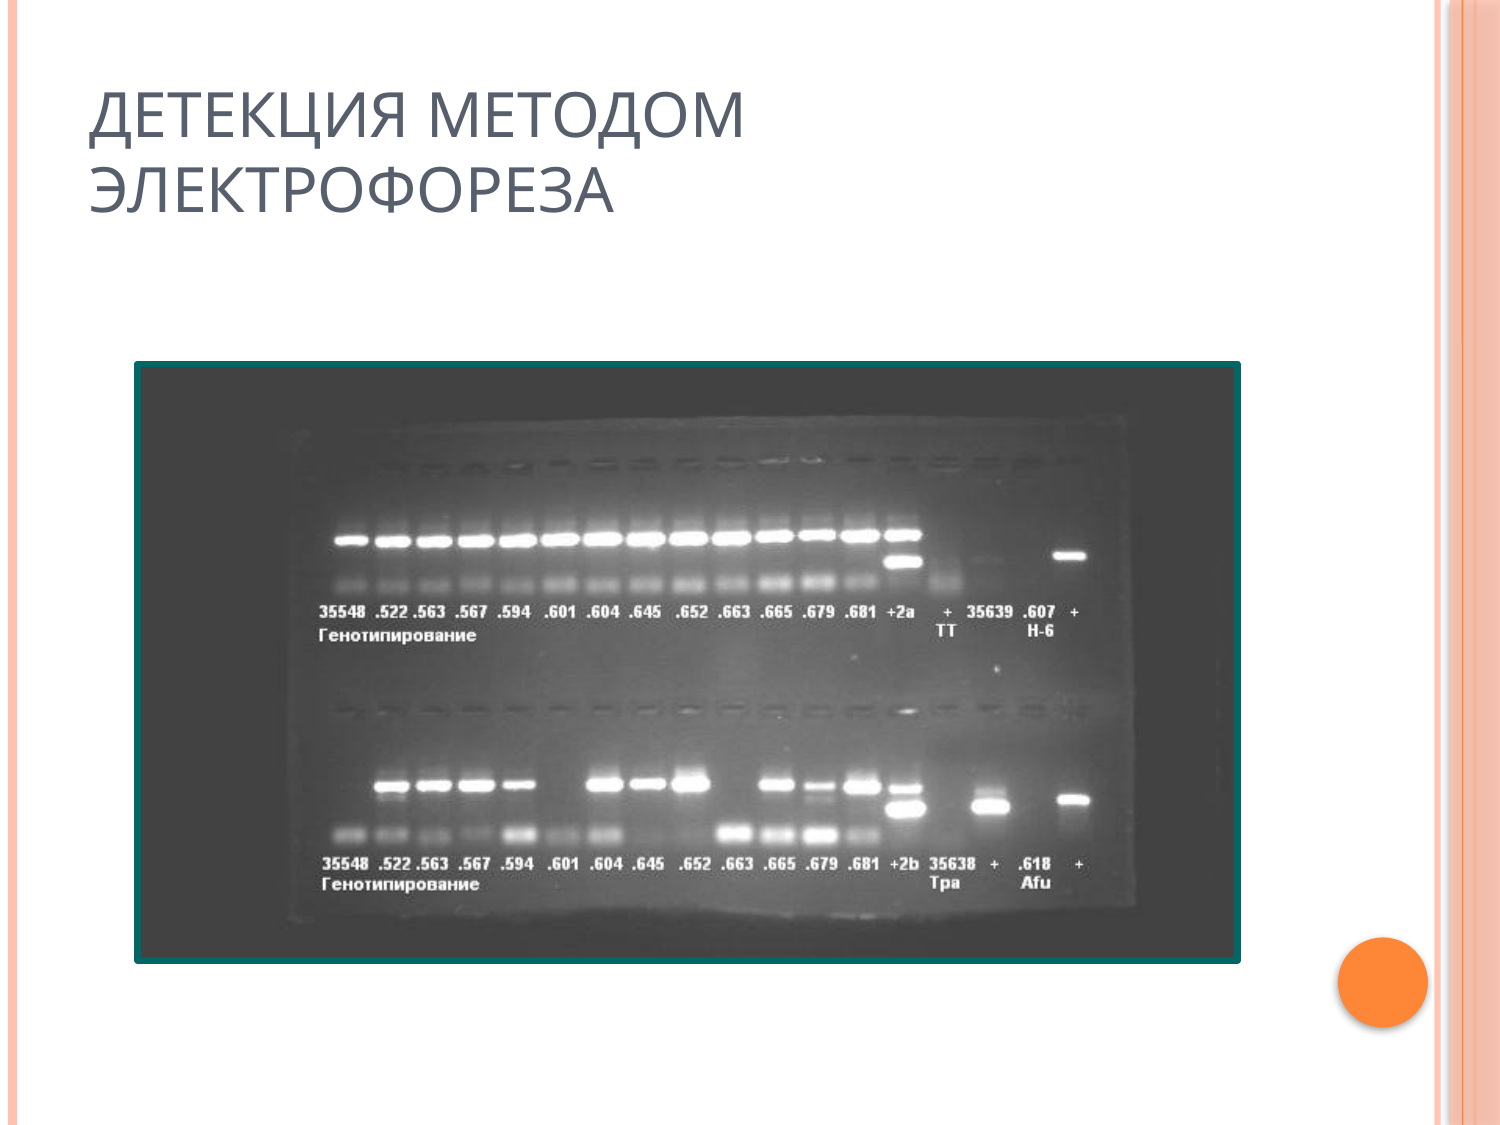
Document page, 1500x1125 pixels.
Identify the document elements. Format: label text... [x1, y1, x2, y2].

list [140, 366, 1235, 958]
title Детекция методом электрофореза [75, 45, 1300, 233]
